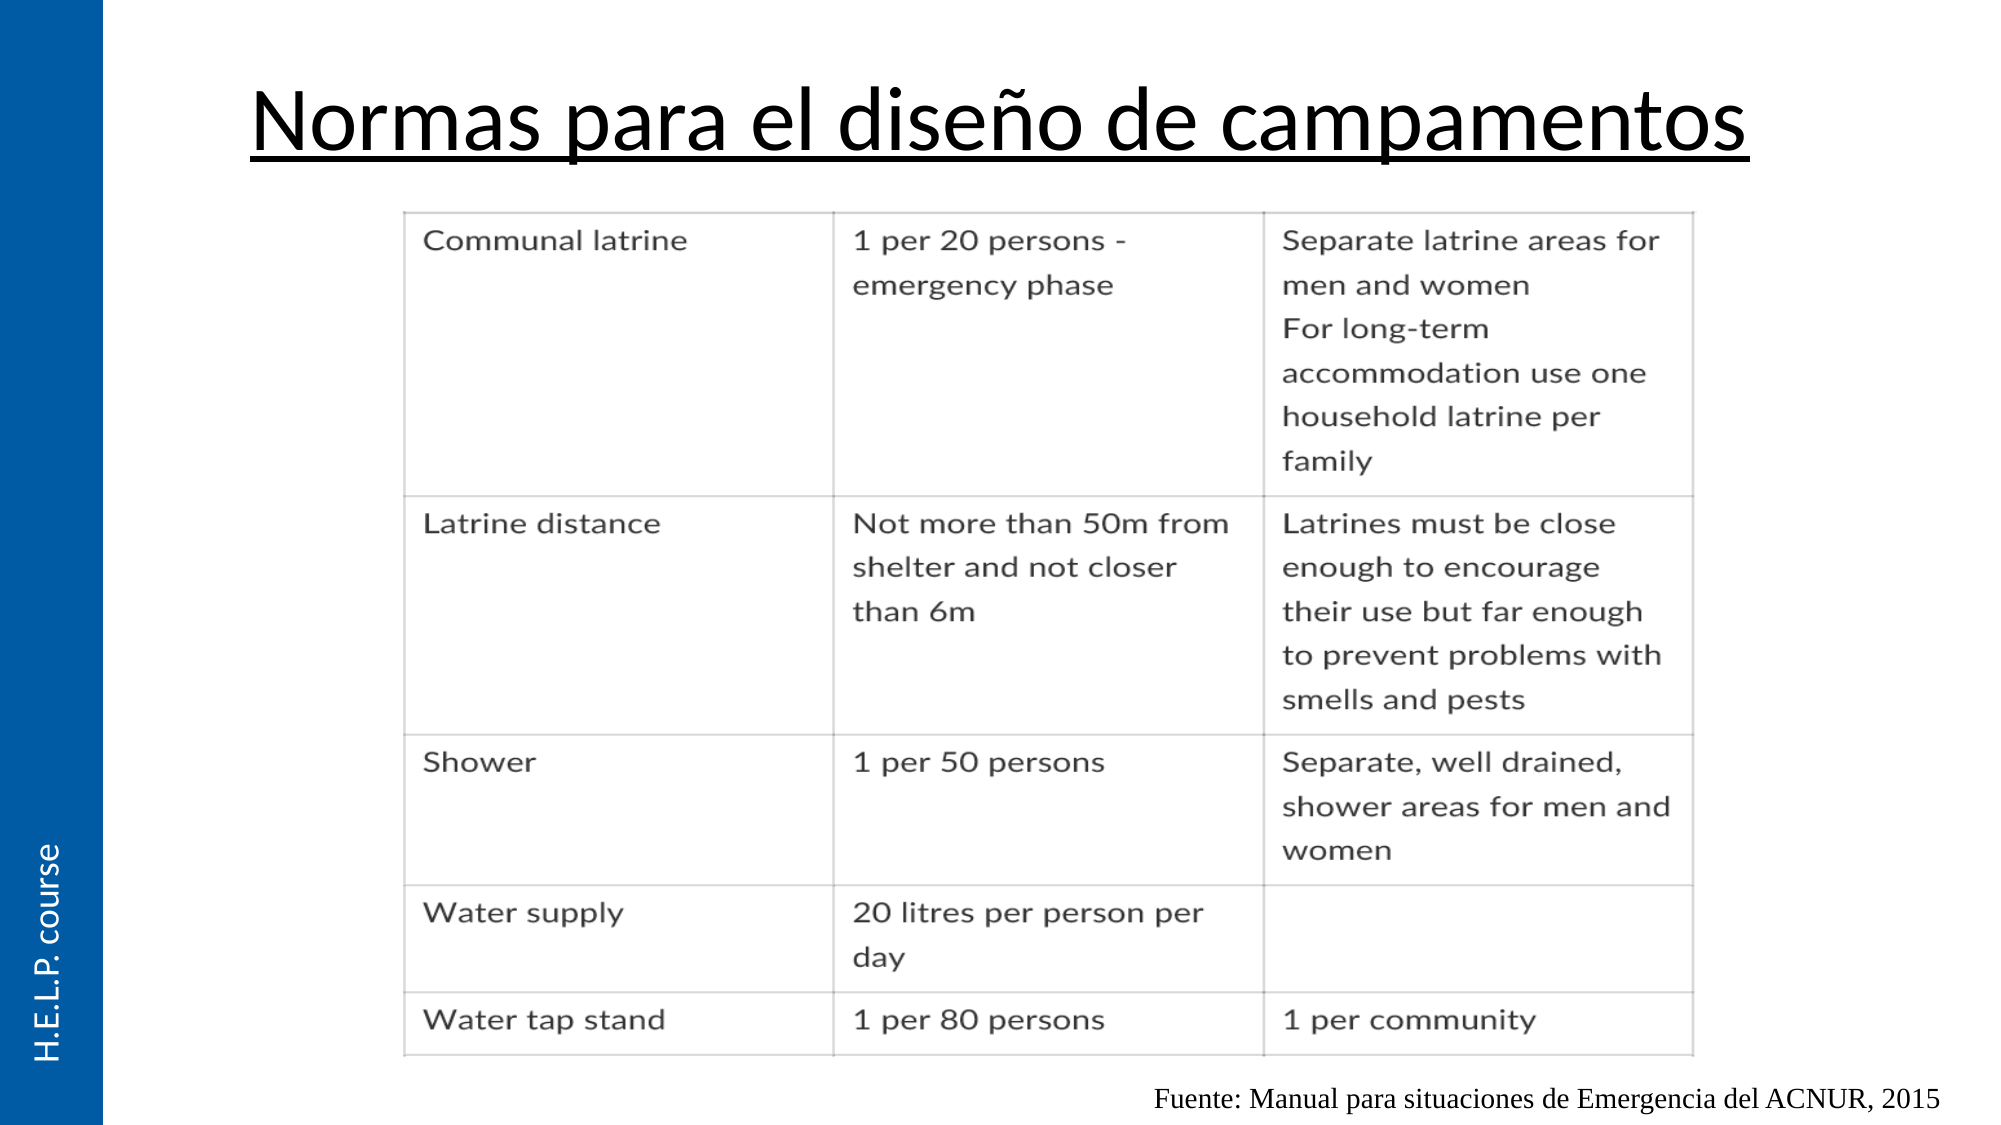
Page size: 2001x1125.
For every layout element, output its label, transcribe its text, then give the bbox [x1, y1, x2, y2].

picture [402, 211, 1697, 1057]
text_box Normas para el diseño de campamentos [137, 52, 1863, 189]
text_box Fuente: Manual para situaciones de Emergencia del ACNUR, 20152018) [1139, 1072, 2000, 1122]
